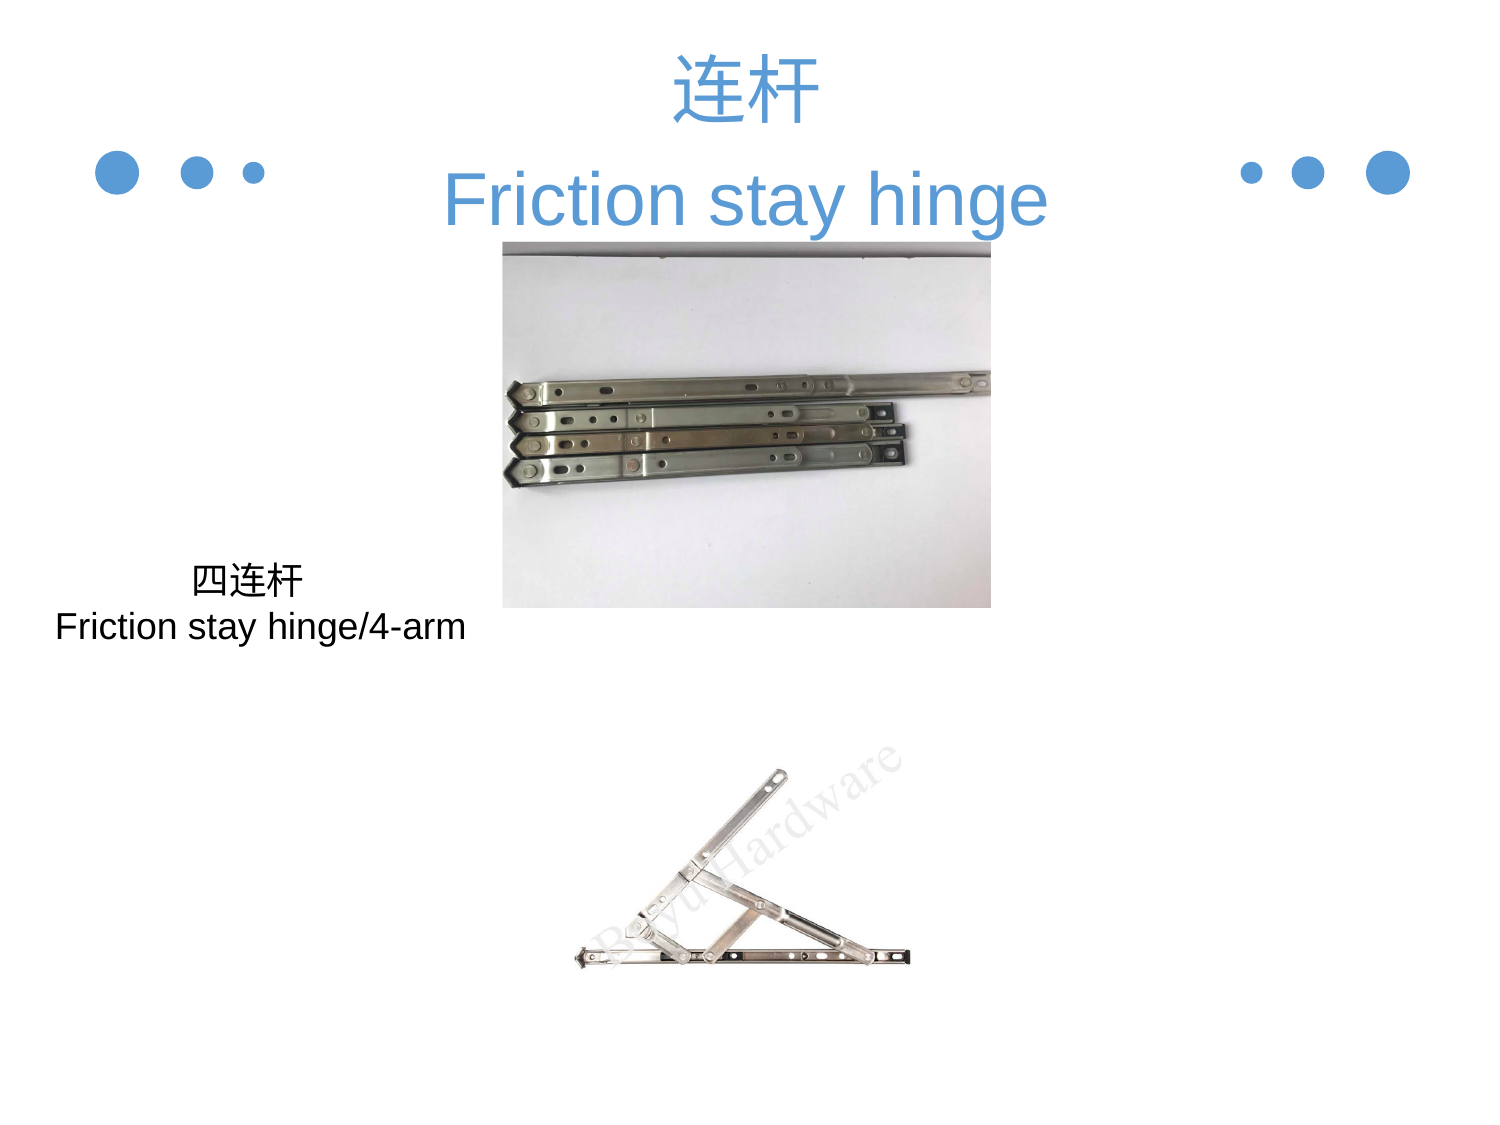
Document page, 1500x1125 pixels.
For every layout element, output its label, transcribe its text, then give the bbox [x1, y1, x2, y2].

picture [503, 179, 995, 1099]
text_box 四连杆 Friction stay hinge/4-arm [40, 550, 491, 655]
title 连杆 Friction stay hinge [269, 23, 1224, 242]
